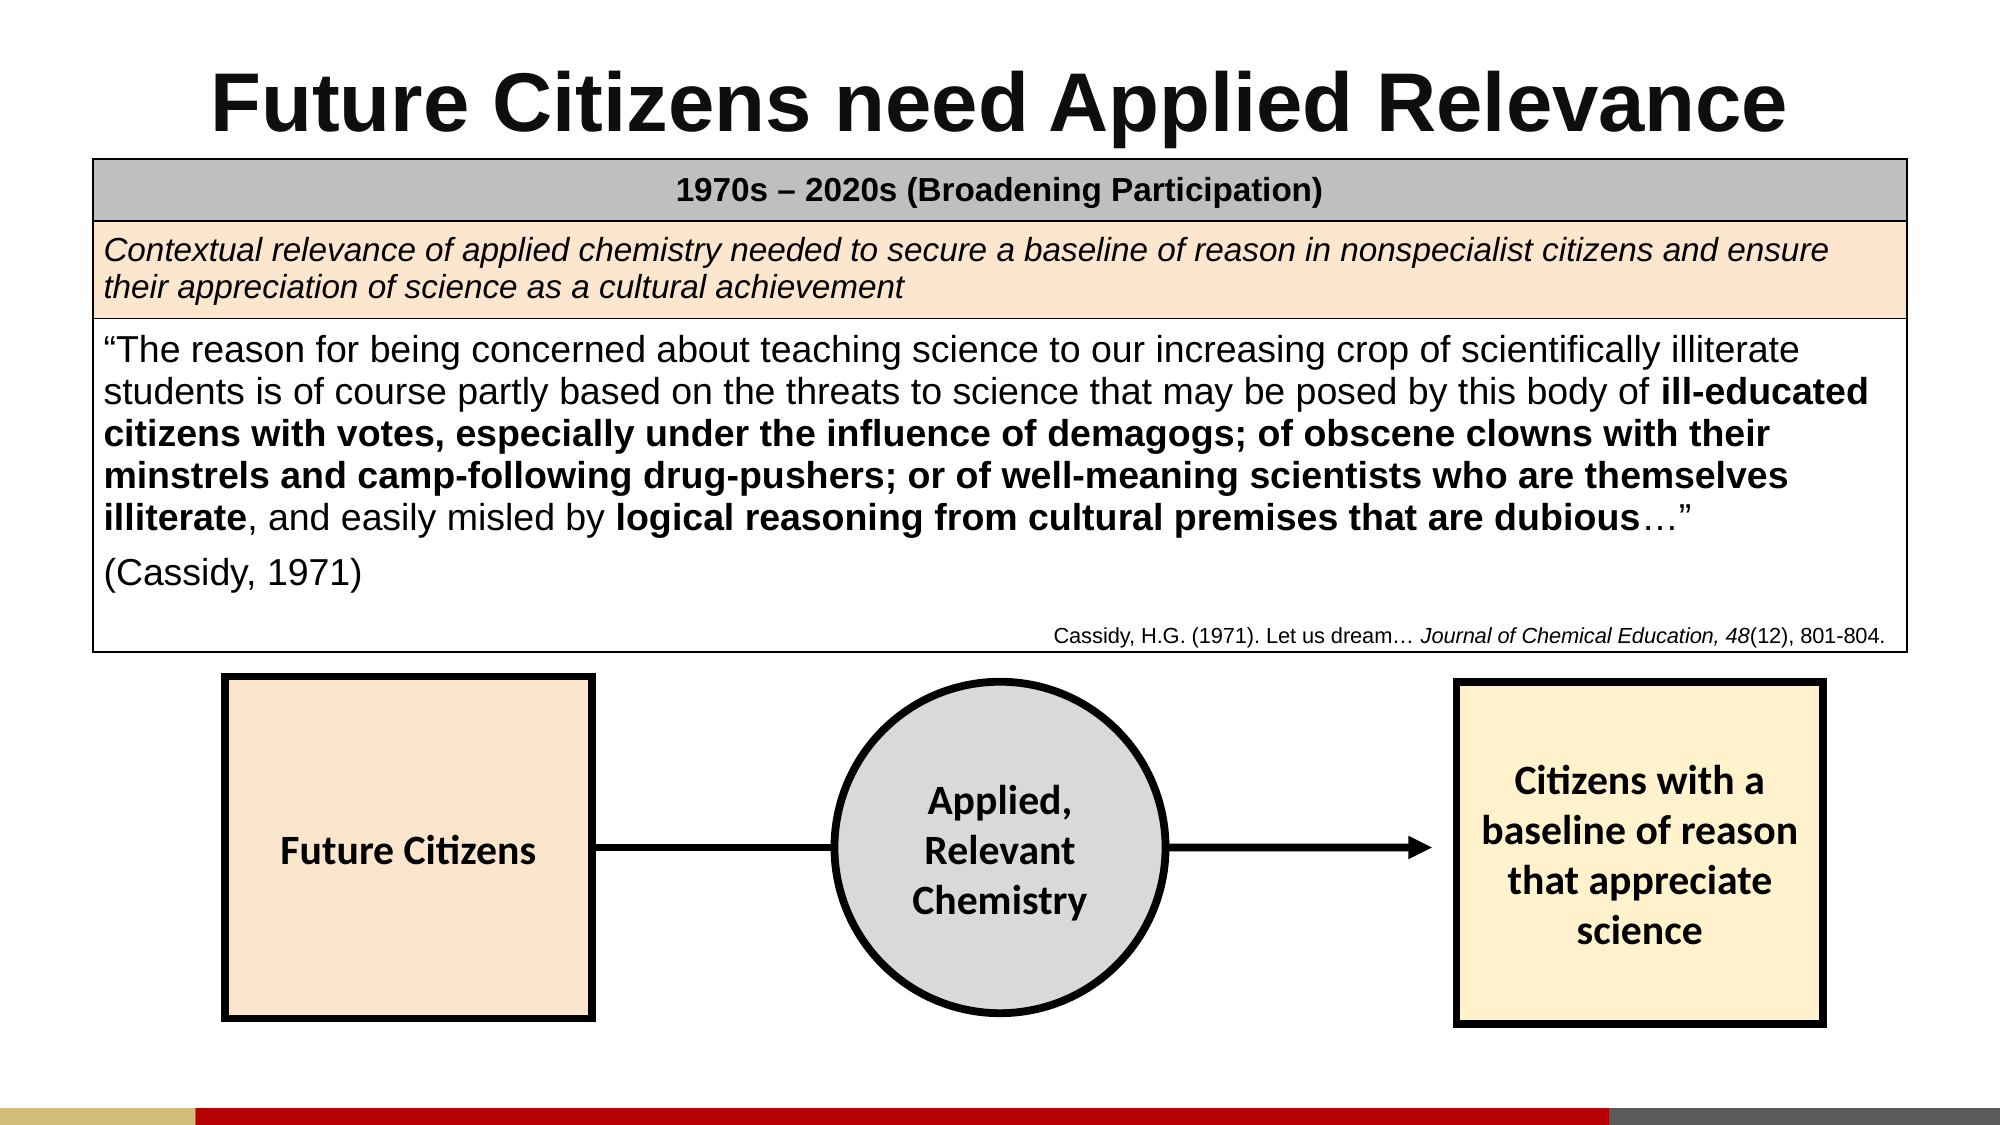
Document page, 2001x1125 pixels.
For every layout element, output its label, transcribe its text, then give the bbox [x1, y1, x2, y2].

text_box Cassidy, H.G. (1971). Let us dream… Journal of Chemical Education, 48(12), 801-804. [457, 613, 1907, 655]
table_header 1970s – 2020s (Broadening Participation) [94, 160, 1906, 220]
table_cell Contextual relevance of applied chemistry needed to secure a baseline of reason in nonspecialist citizens and ensure their appreciation of science as a cultural achievement [94, 222, 1906, 318]
text_box Citizens with a baseline of reason that appreciate science [1456, 681, 1824, 1025]
text_box Applied, Relevant Chemistry [833, 680, 1167, 1015]
title Future Citizens need Applied Relevance [0, 0, 2000, 213]
text_box Future Citizens [224, 675, 593, 1019]
table_cell “The reason for being concerned about teaching science to our increasing crop of scientifically illiterate students is of course partly based on the threats to science that may be posed by this body of ill-educated citizens with votes, especially under the influence of demagogs; of obscene clowns with their minstrels and camp-following drug-pushers; or of well-meaning scientists who are themselves illiterate, and easily misled by logical reasoning from cultural premises that are dubious…” (Cassidy, 1971) [94, 319, 1906, 651]
